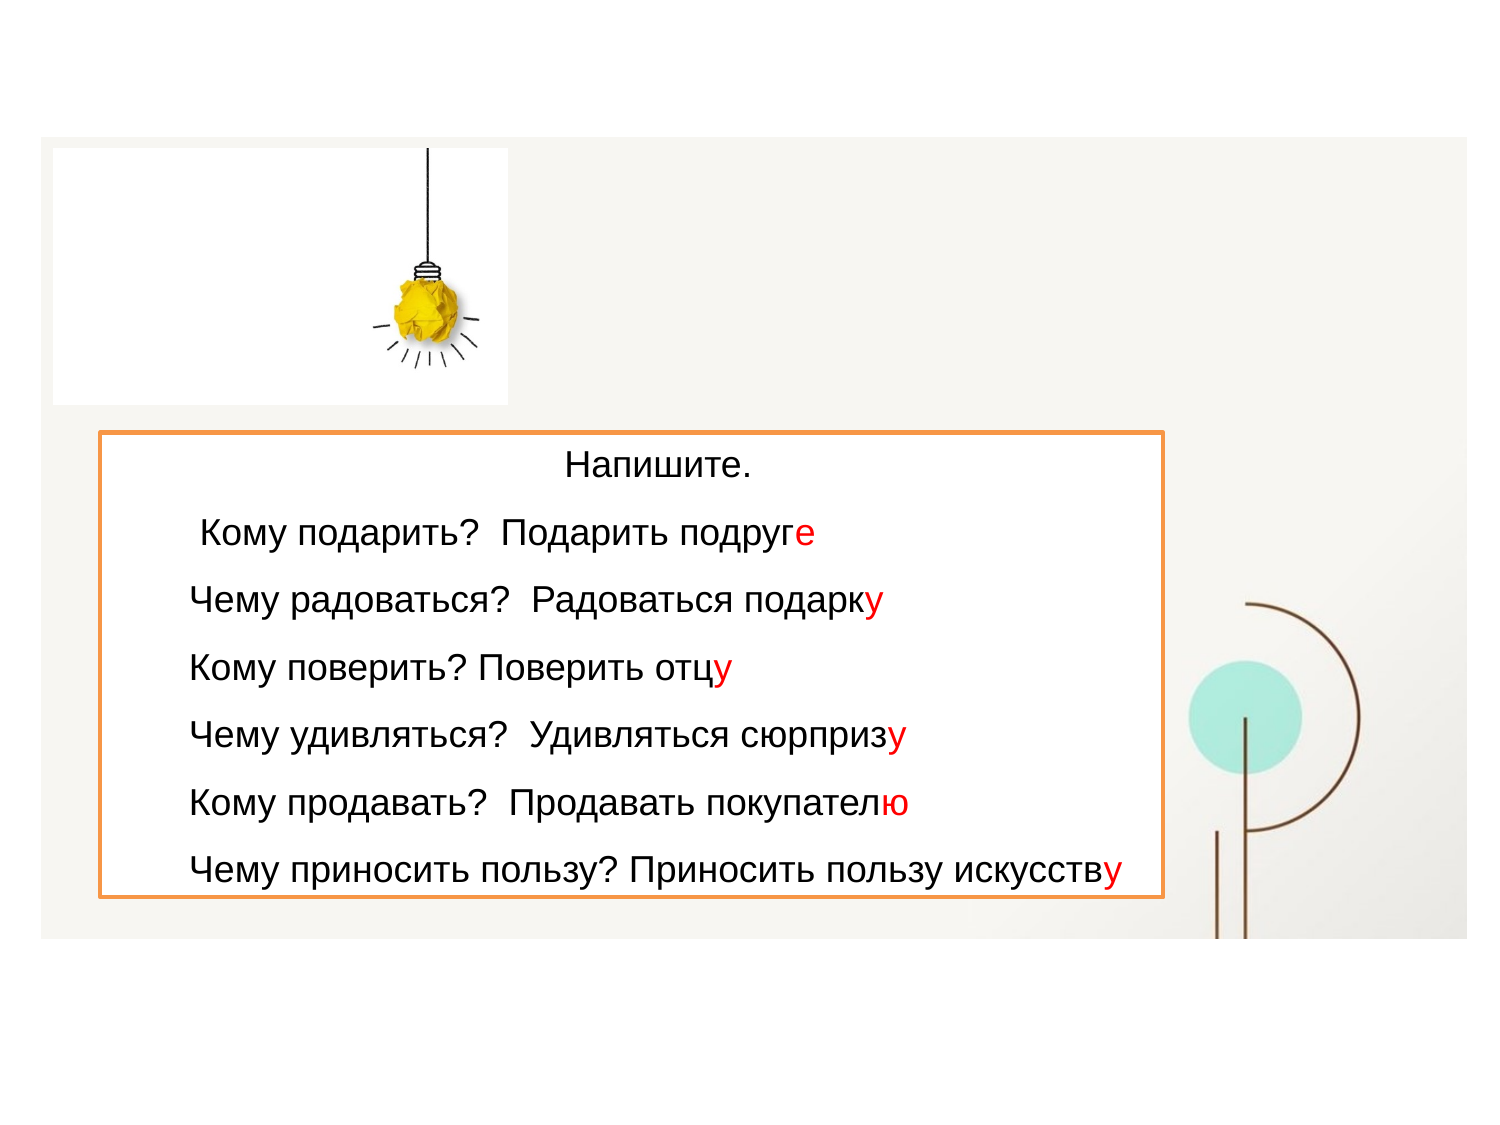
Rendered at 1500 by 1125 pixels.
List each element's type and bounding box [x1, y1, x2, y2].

picture [40, 136, 1467, 940]
